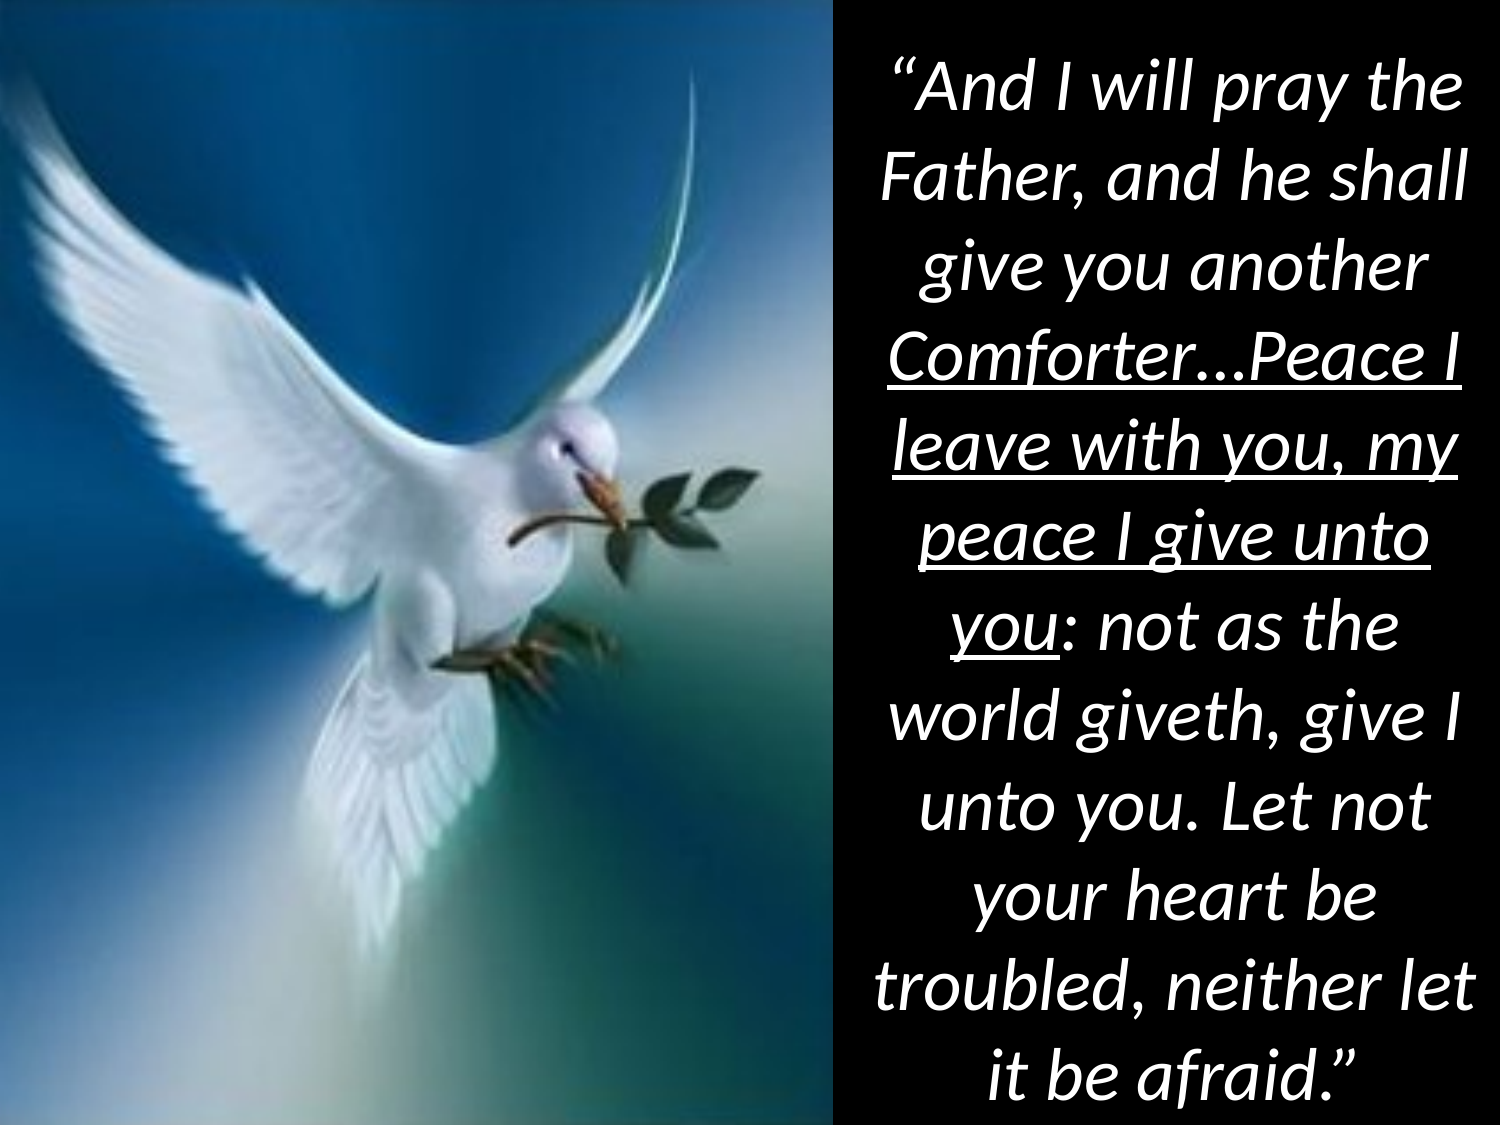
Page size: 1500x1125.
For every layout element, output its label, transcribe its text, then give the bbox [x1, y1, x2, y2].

title “And I will pray the Father, and he shall give you another Comforter…Peace I leave with you, my peace I give unto you: not as the world giveth, give I unto you. Let not your heart be troubled, neither let it be afraid.” [849, 0, 1500, 1125]
picture [0, 0, 833, 1125]
